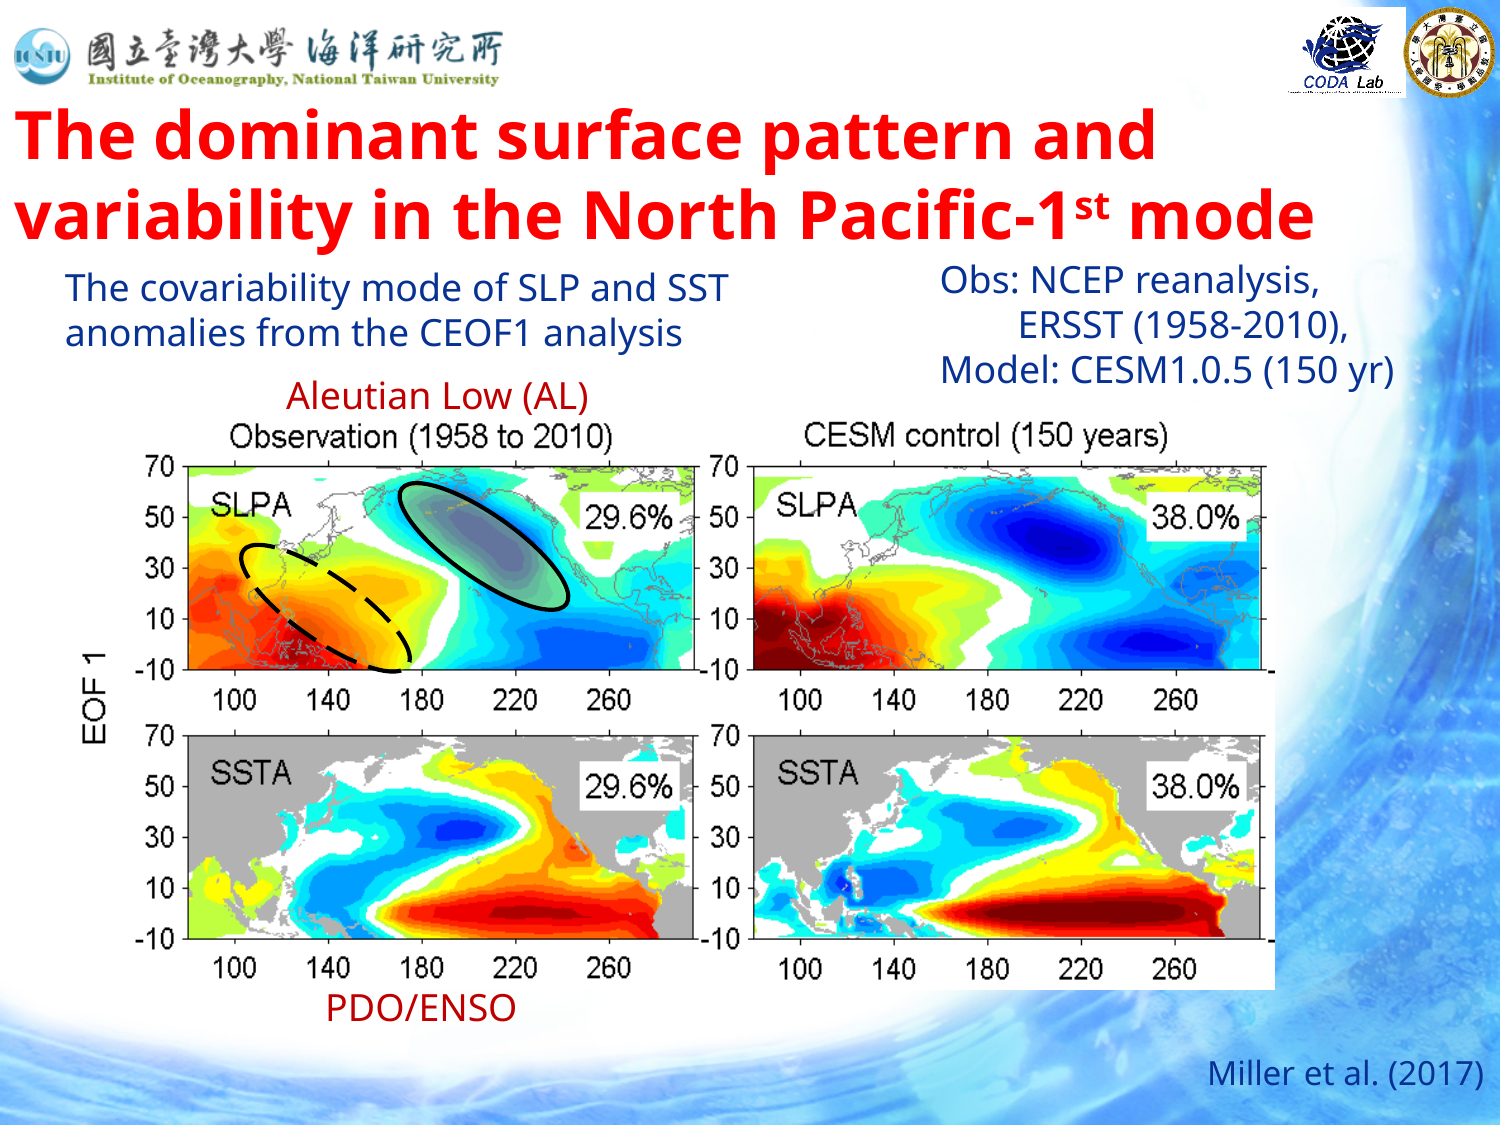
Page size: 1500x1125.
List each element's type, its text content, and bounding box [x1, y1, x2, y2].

picture [0, 261, 1500, 1125]
text_box The dominant surface pattern and variability in the North Pacific-1st mode [0, 85, 1500, 261]
text_box Aleutian Low (AL) [271, 364, 614, 412]
picture [0, 0, 1500, 85]
text_box Miller et al. (2017) [1192, 1044, 1500, 1100]
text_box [224, 514, 585, 641]
text_box Obs: NCEP reanalysis, ERSST (1958-2010), Model: CESM1.0.5 (150 yr) [924, 248, 1438, 399]
text_box The covariability mode of SLP and SST anomalies from the CEOF1 analysis [49, 256, 813, 362]
text_box PDO/ENSO [310, 999, 543, 1037]
